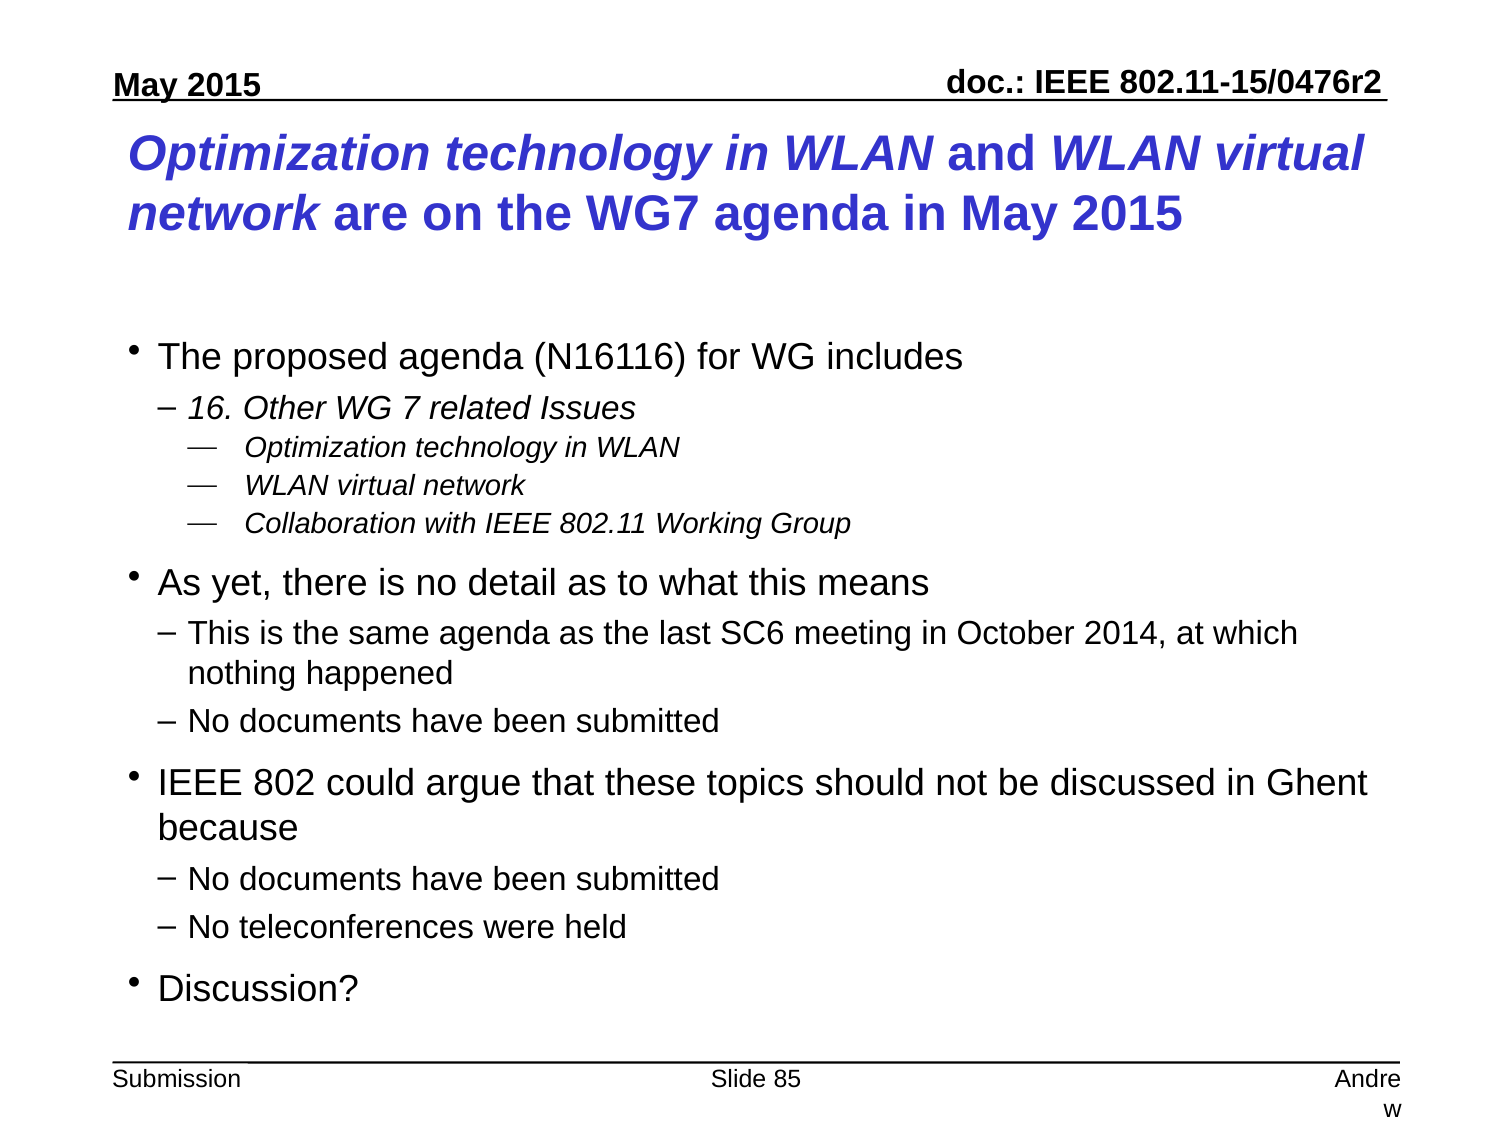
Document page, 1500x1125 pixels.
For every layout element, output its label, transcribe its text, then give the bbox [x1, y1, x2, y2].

slide_number Slide 85 [709, 1061, 803, 1093]
list The proposed agenda (N16116) for WG includes 16. Other WG 7 related Issues Optimization technology in WLAN WLAN virtual network Collaboration with IEEE 802.11 Working Group As yet, there is no detail as to what this means This is the same agenda as the last SC6 meeting in October 2014, at which nothing happened No documents have been submitted IEEE 802 could argue that these topics should not be discussed in Ghent because No documents have been submitted No teleconferences were held Discussion? [112, 324, 1388, 1000]
footer Andrew Myles, Cisco [1320, 1061, 1402, 1093]
title Optimization technology in WLAN and WLAN virtual network are on the WG7 agenda in May 2015 [112, 112, 1388, 288]
